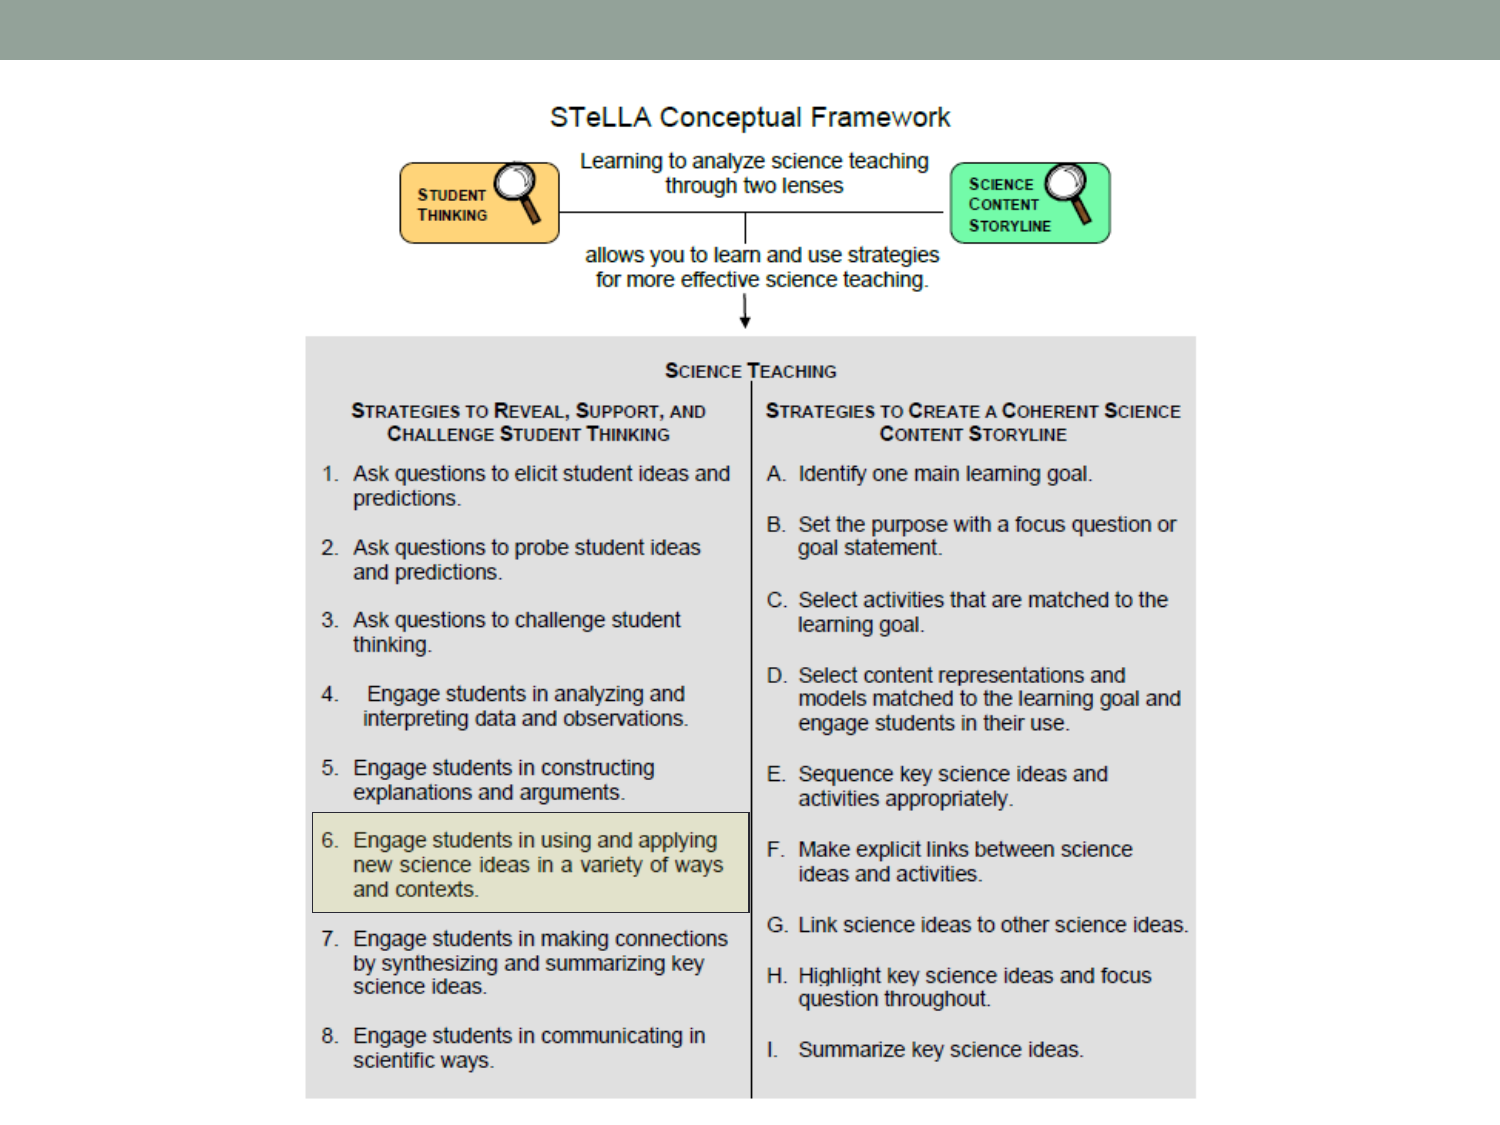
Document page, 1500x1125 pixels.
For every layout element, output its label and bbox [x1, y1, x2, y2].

list [274, 87, 1224, 1125]
